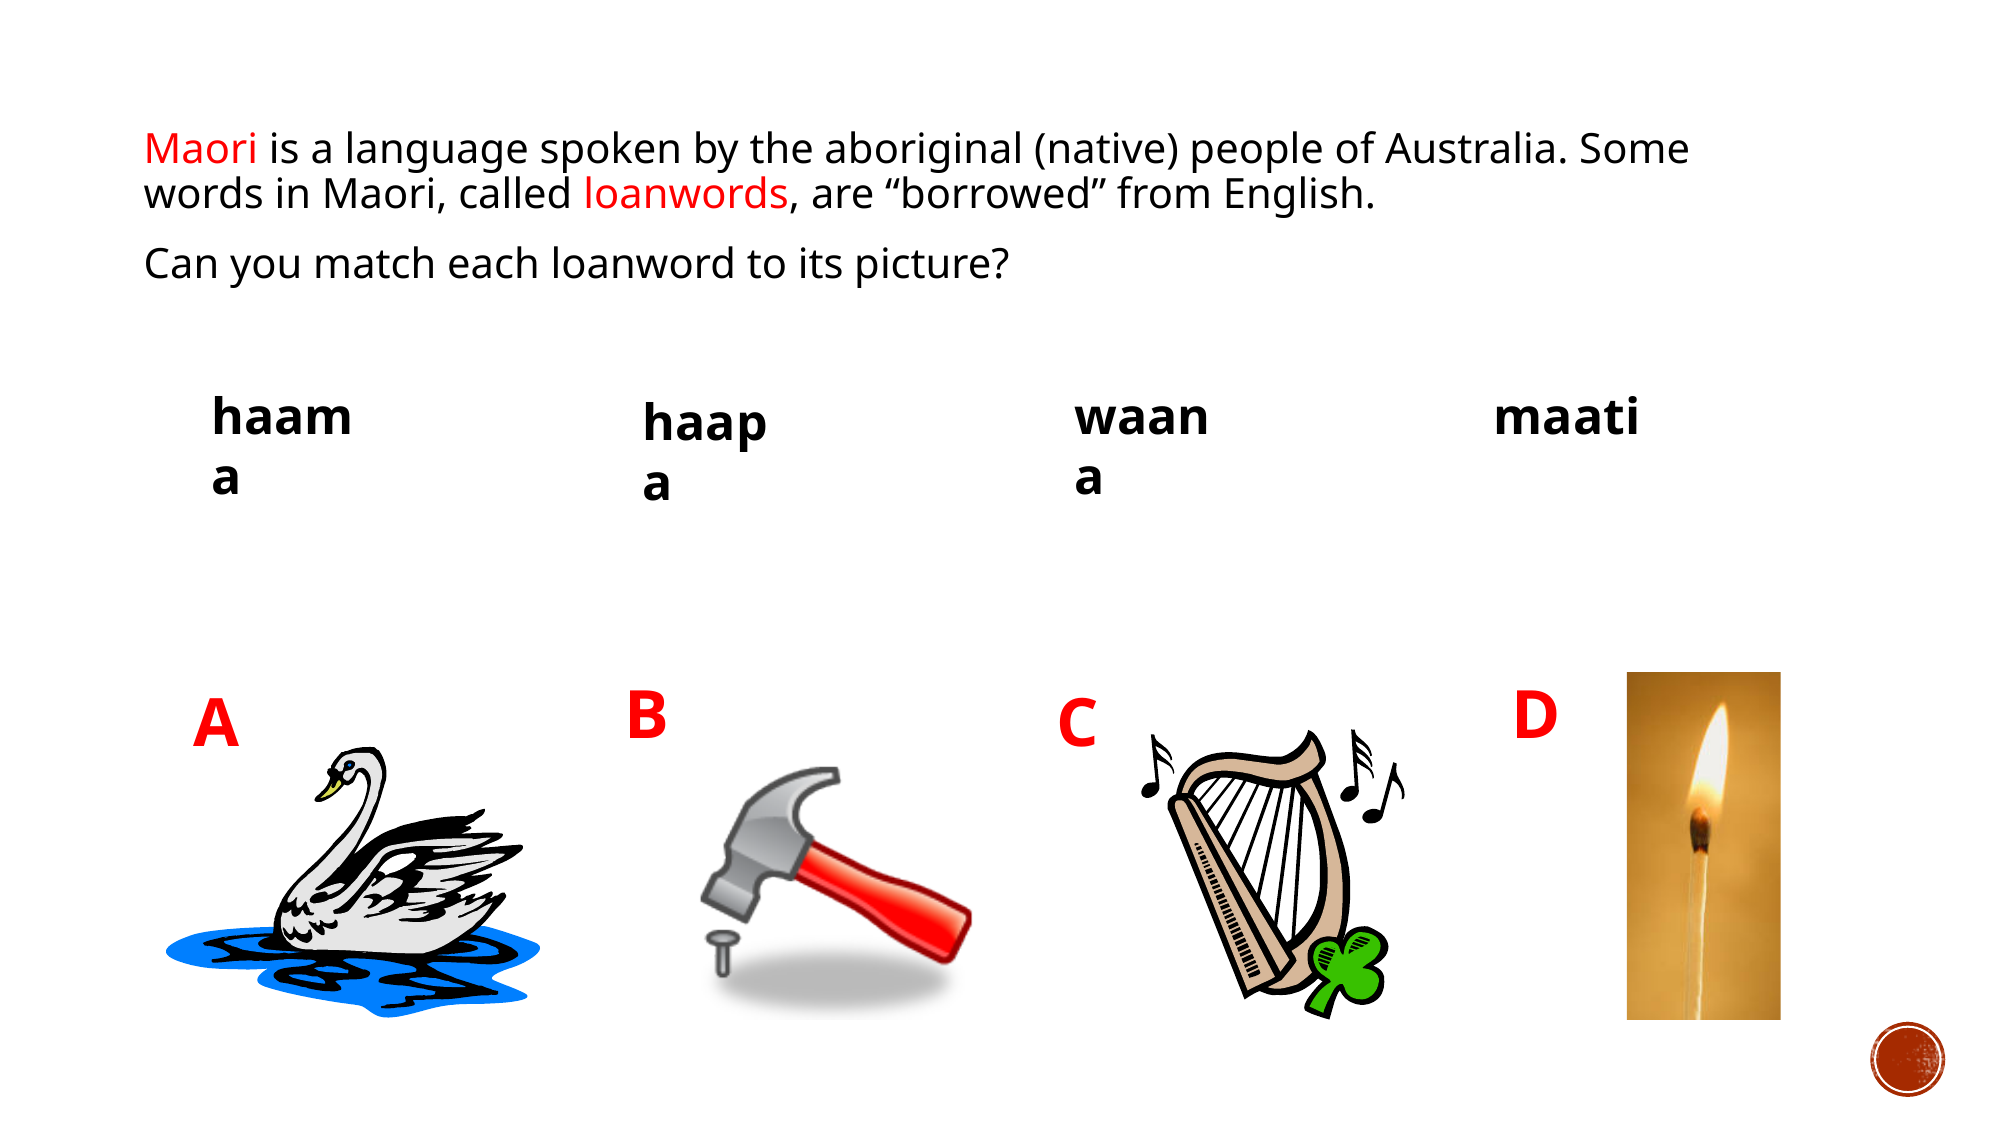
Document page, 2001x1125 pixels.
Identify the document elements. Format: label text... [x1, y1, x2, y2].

text_box D [1496, 664, 1593, 760]
picture [1141, 729, 1405, 1019]
picture [1626, 672, 1781, 1020]
text_box maati [1479, 377, 1689, 452]
list Maori is a language spoken by the aboriginal (native) people of Australia. Some words in Maori, called loanwords, are “borrowed” from English. Can you match each loanword to its picture? [128, 119, 1779, 322]
text_box waana [1059, 377, 1246, 512]
text_box A [178, 672, 274, 746]
text_box B [610, 664, 706, 760]
text_box haama [196, 377, 379, 512]
picture [156, 747, 550, 1019]
text_box haapa [628, 382, 810, 518]
picture [682, 719, 983, 1020]
text_box C [1042, 672, 1138, 768]
